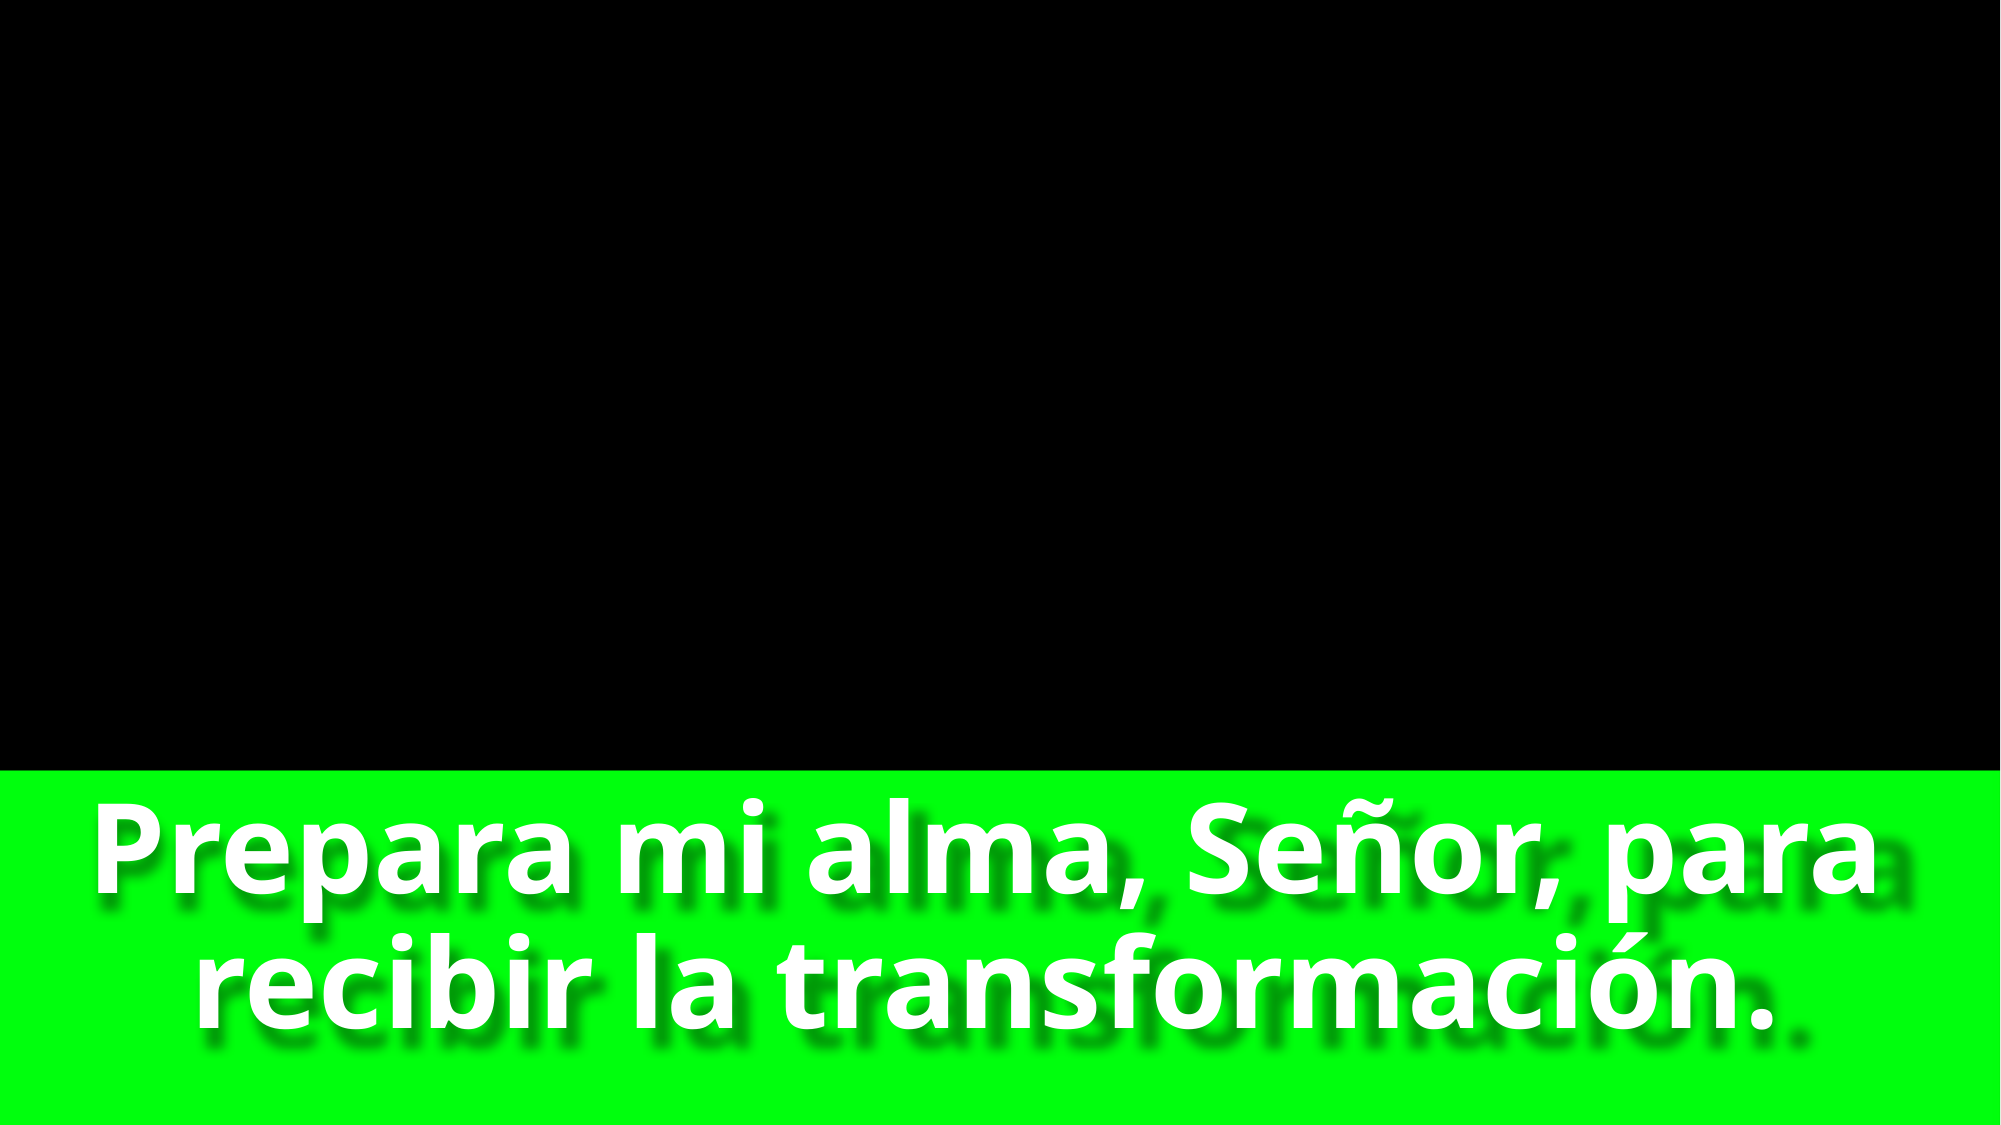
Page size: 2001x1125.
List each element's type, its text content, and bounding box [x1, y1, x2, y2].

title Prepara mi alma, Señor, para recibir la transformación. [18, 811, 1955, 1029]
picture [0, 0, 2001, 1125]
